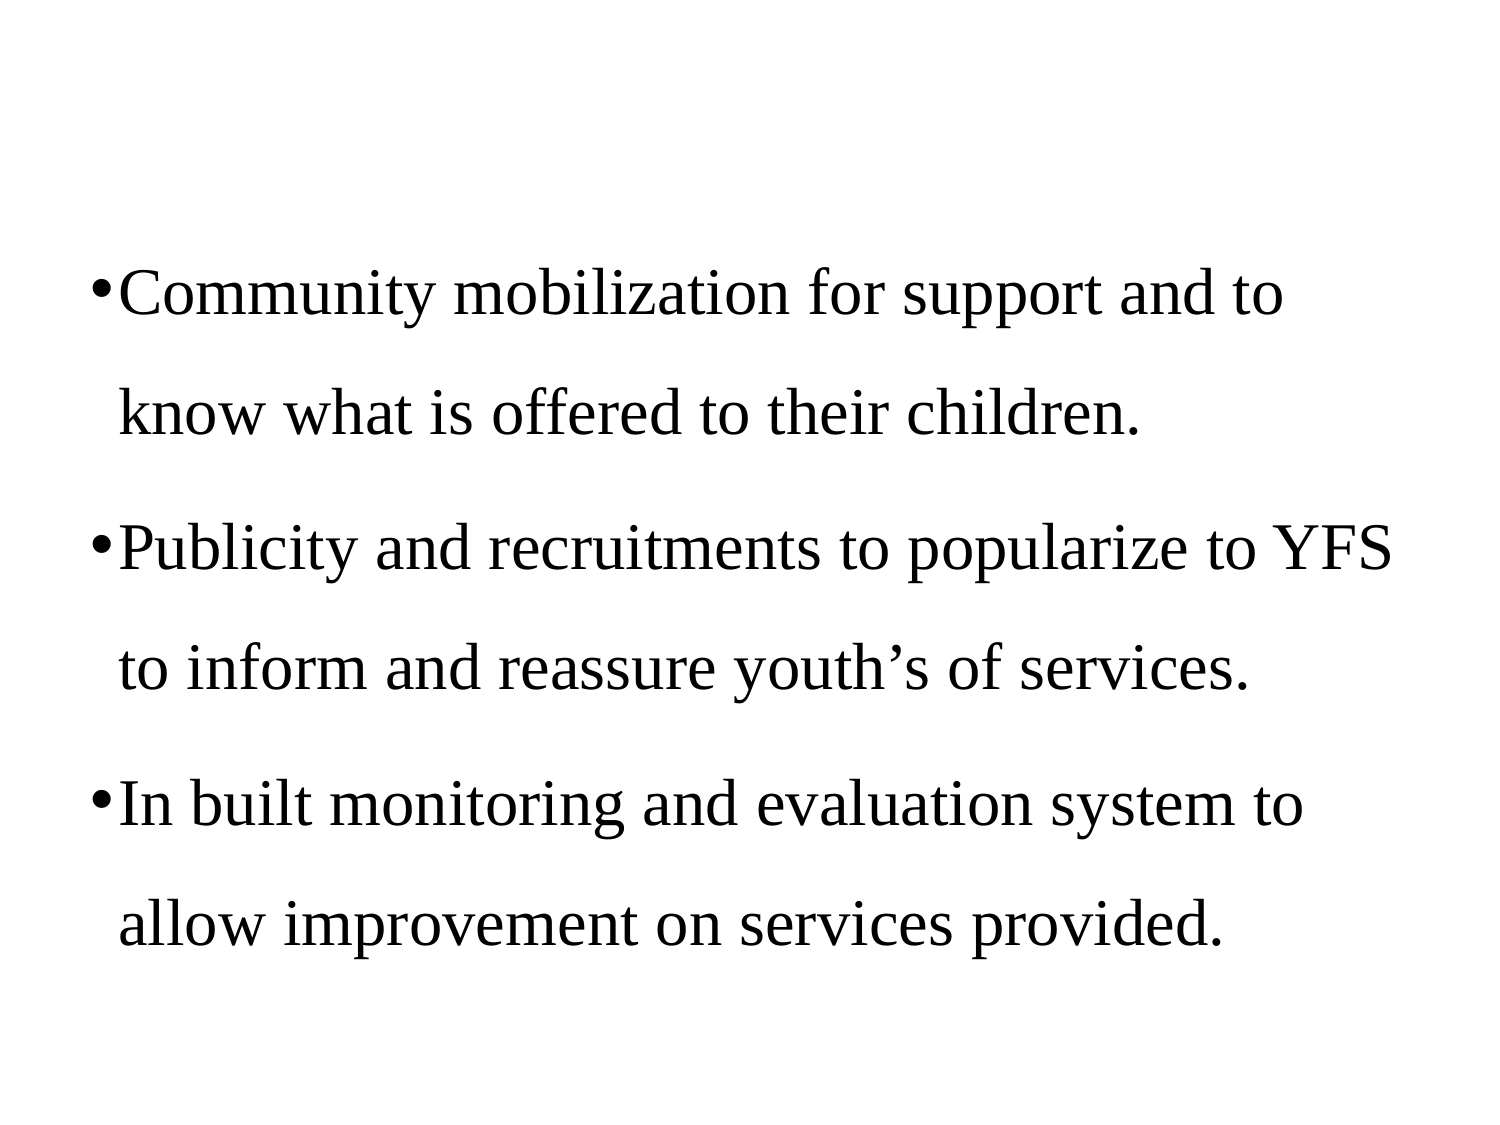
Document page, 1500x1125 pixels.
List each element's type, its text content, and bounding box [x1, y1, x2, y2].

list Community mobilization for support and to know what is offered to their children. Publicity and recruitments to popularize to YFS to inform and reassure youth’s of services. In built monitoring and evaluation system to allow improvement on services provided. [75, 200, 1425, 1113]
